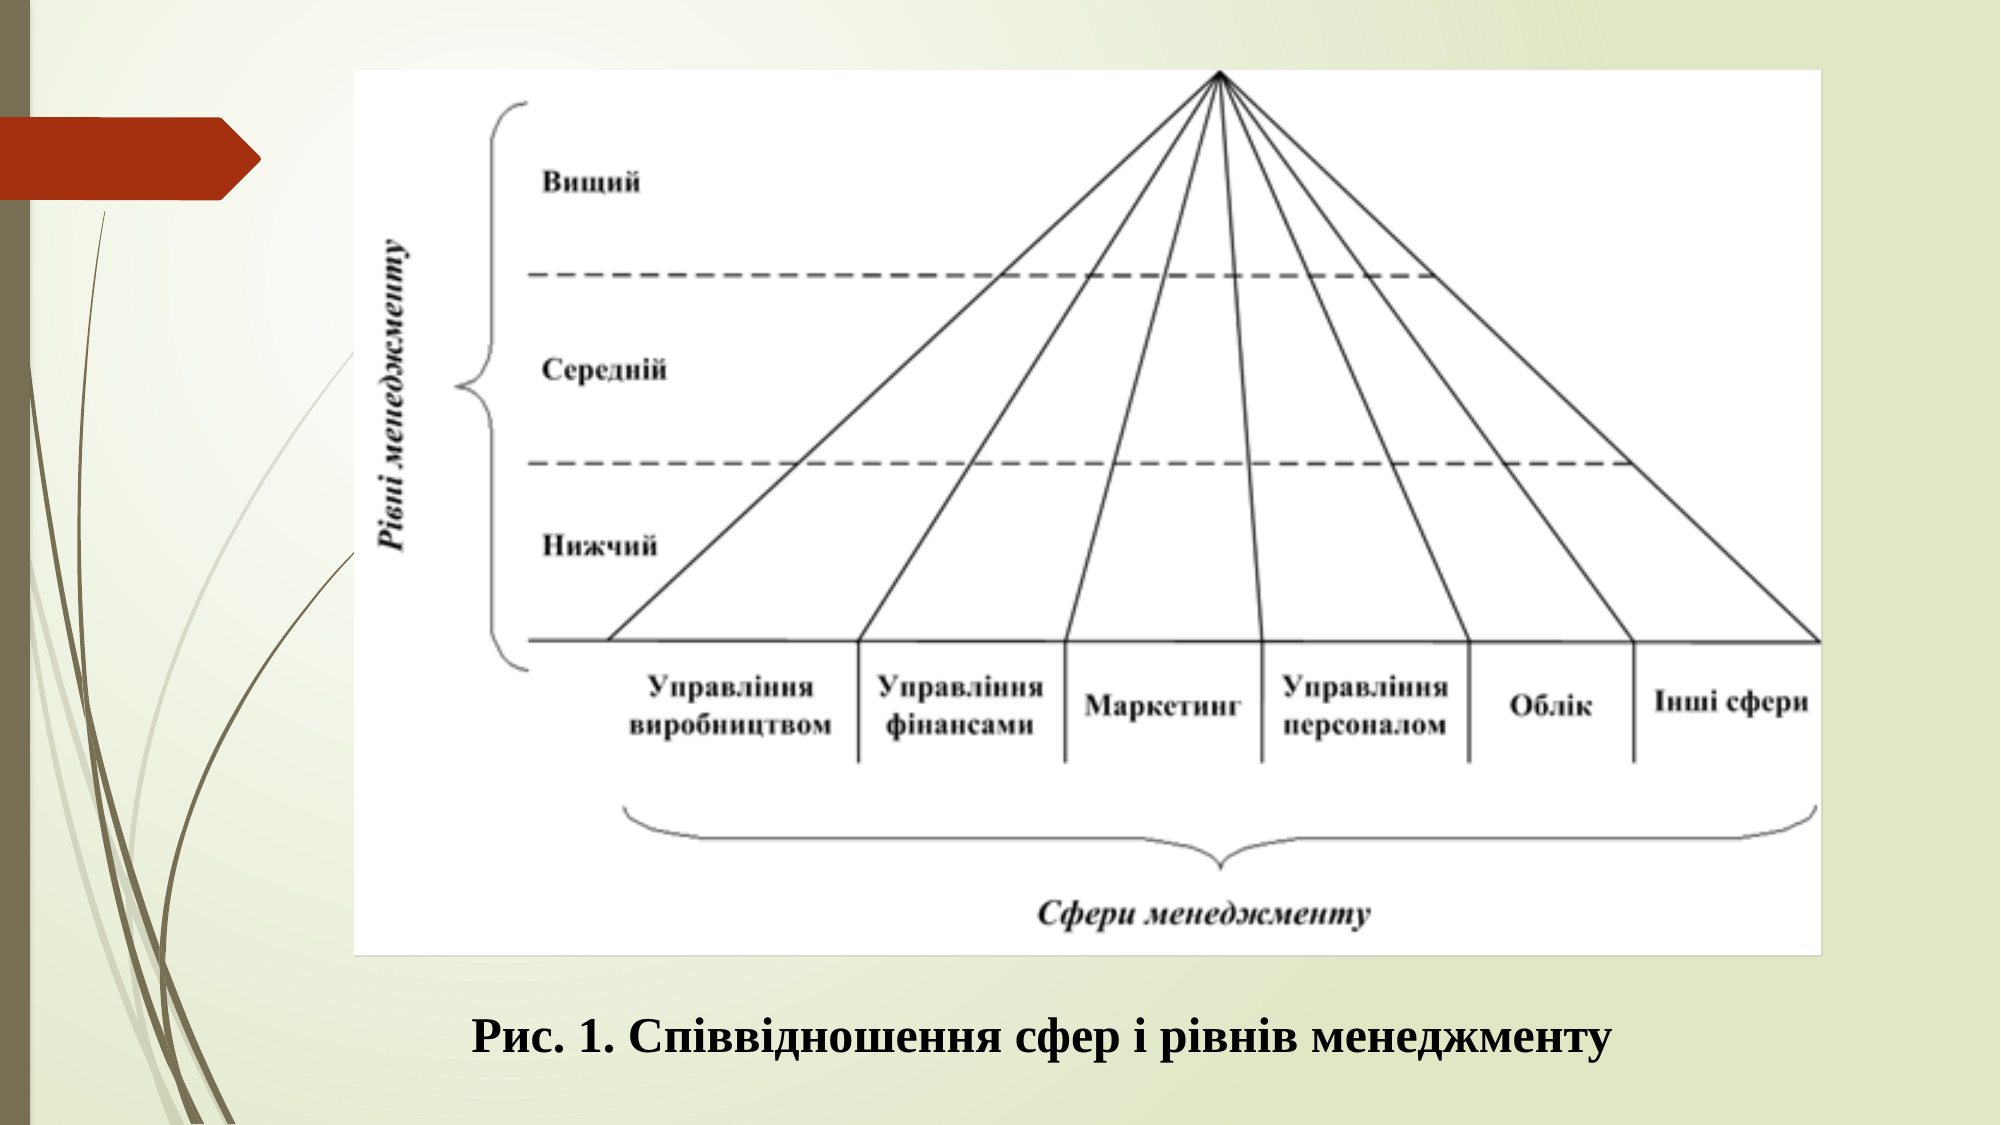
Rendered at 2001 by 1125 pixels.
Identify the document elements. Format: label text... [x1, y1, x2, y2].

text_box Рис. 1. Співвідношення сфер і рівнів менеджменту [456, 995, 1980, 1116]
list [354, 70, 1826, 960]
